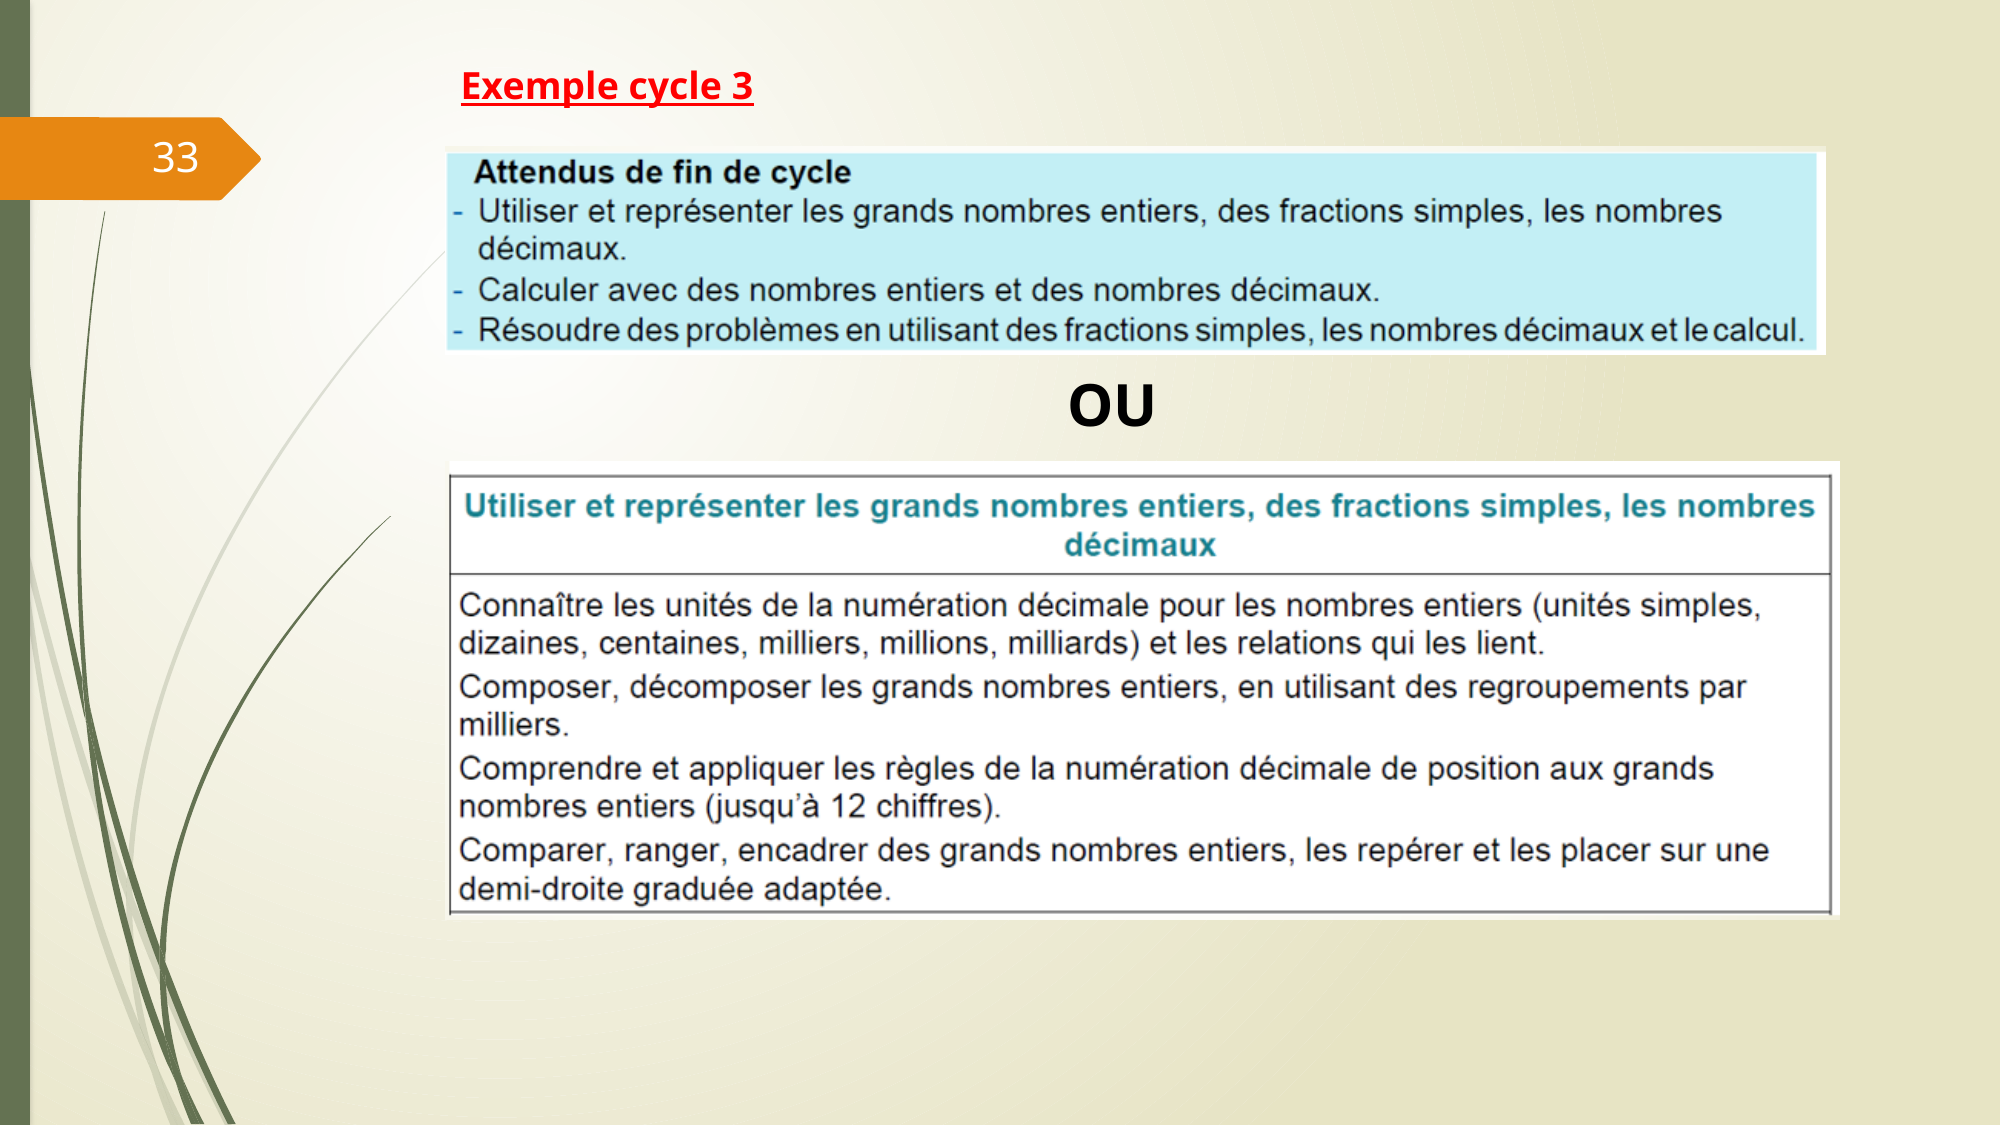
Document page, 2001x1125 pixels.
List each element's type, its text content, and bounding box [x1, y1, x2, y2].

picture [445, 461, 1840, 921]
slide_number 33 [87, 129, 216, 190]
text_box OU [1052, 364, 1220, 446]
picture [445, 146, 1826, 356]
text_box Exemple cycle 3 [445, 55, 812, 115]
